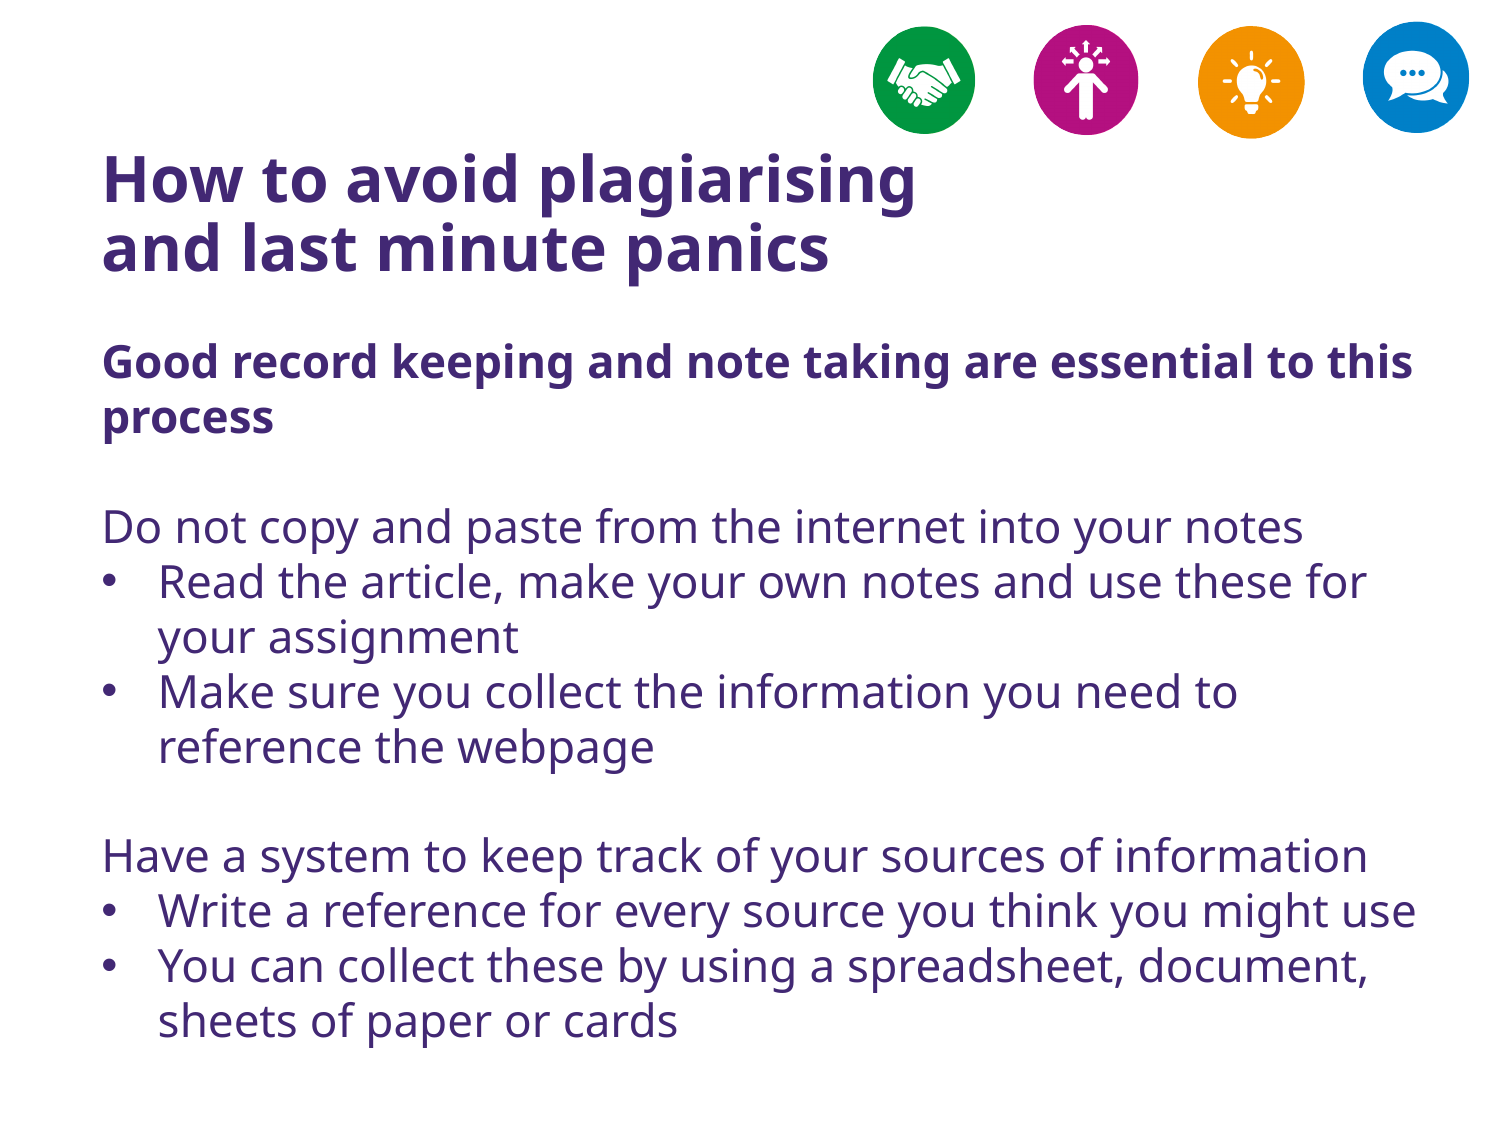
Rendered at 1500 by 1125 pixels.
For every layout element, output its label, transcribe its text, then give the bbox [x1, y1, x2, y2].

title How to avoid plagiarising and last minute panics [86, 76, 1397, 294]
text_box Good record keeping and note taking are essential to this process Do not copy and paste from the internet into your notes Read the article, make your own notes and use these for your assignment Make sure you collect the information you need to reference the webpage Have a system to keep track of your sources of information Write a reference for every source you think you might use You can collect these by using a spreadsheet, document, sheets of paper or cards [86, 324, 1445, 1055]
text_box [844, 0, 1498, 169]
